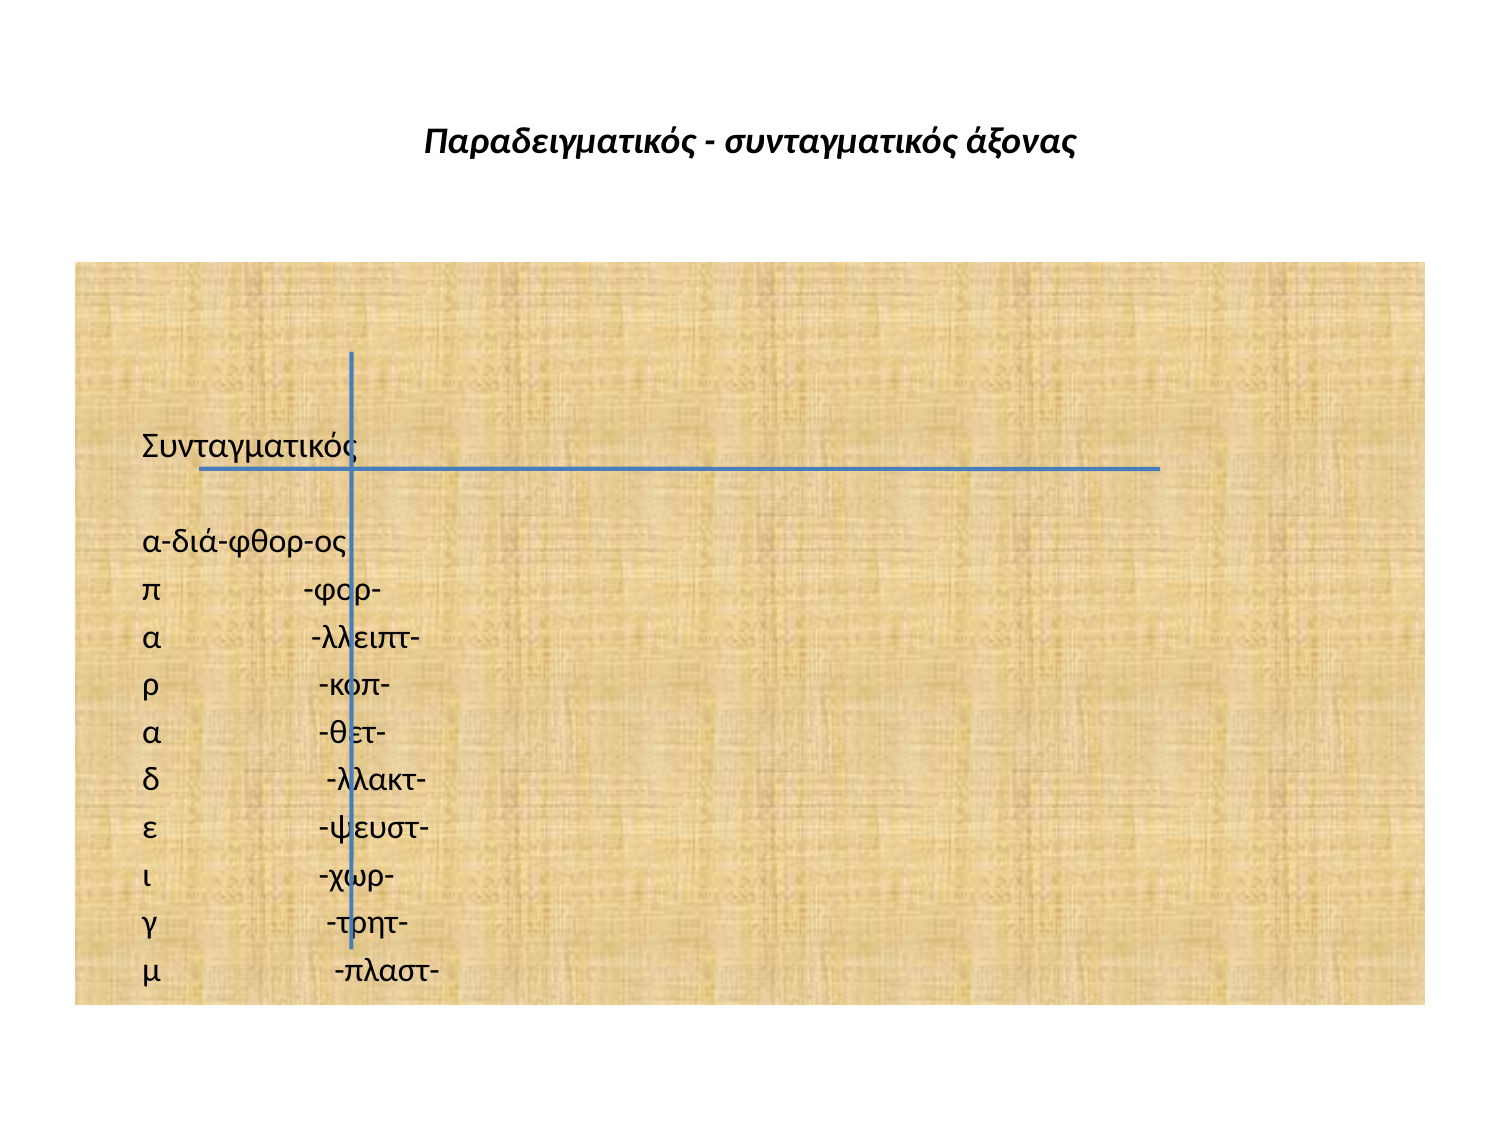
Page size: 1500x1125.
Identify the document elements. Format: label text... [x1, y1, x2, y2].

title Παραδειγματικός - συνταγματικός άξονας [75, 45, 1425, 233]
list Συνταγματικός α-διά-φθορ-ος π -φορ- α -λλειπτ- ρ -κοπ- α -θετ- δ -λλακτ- ε -ψευστ- ι -χωρ- γ -τρητ- μ -πλαστ- [75, 262, 1425, 1005]
